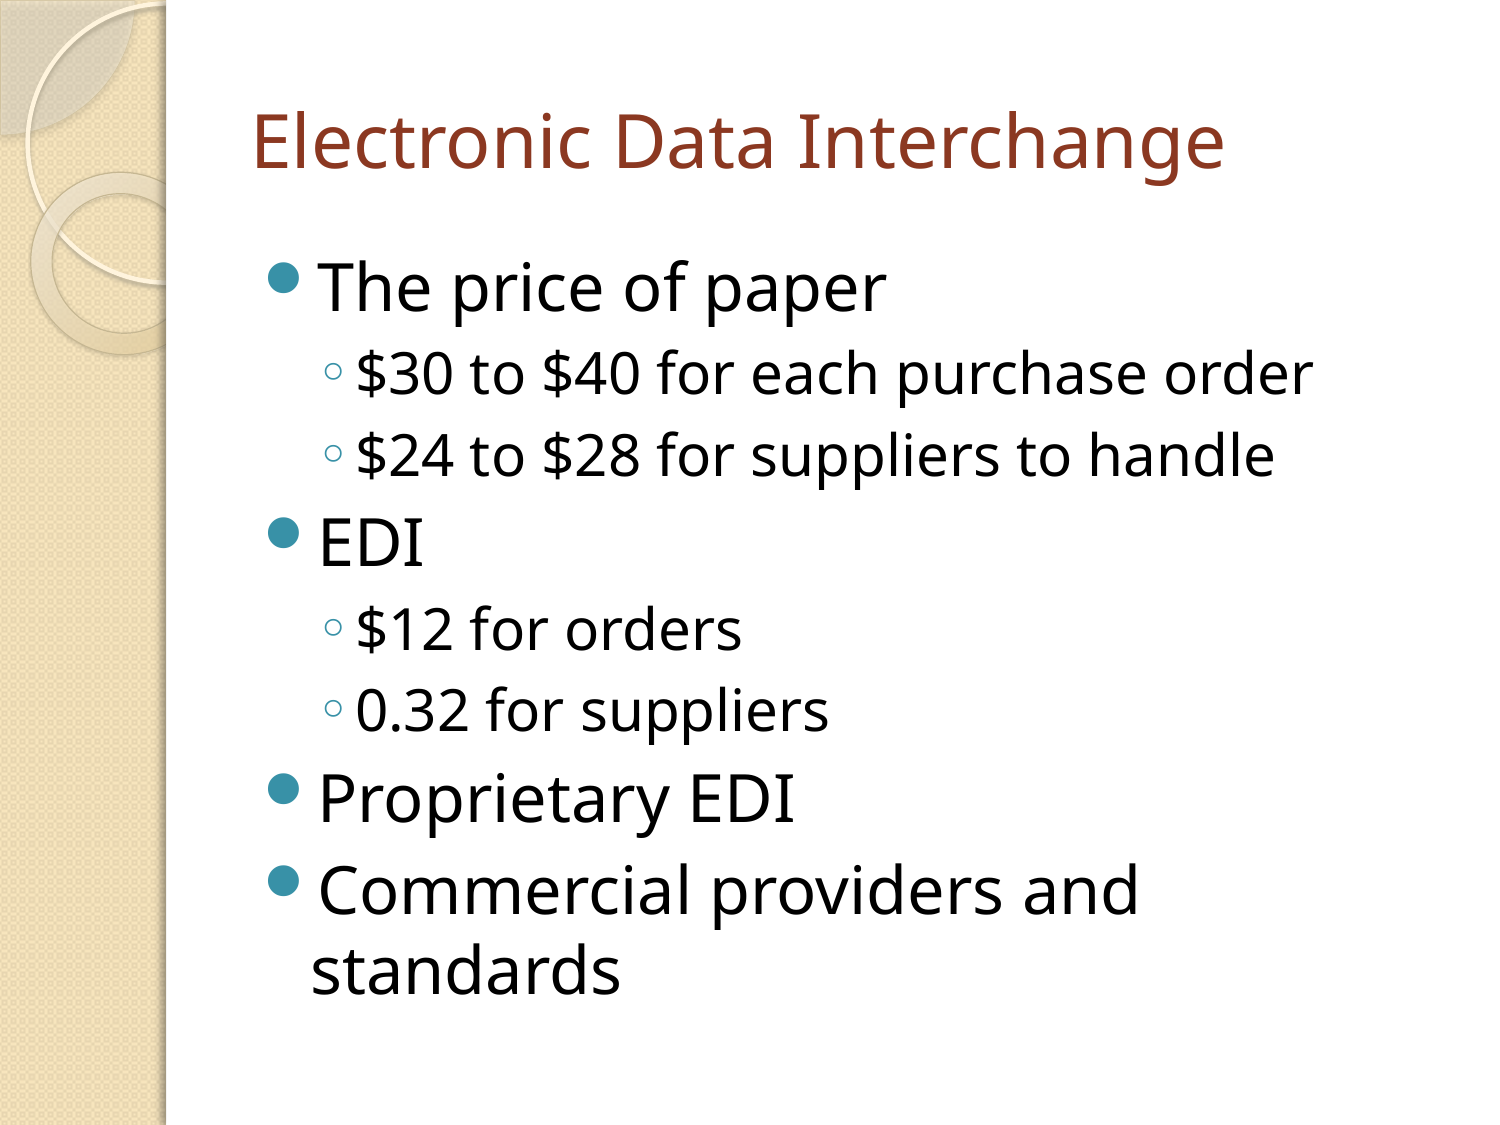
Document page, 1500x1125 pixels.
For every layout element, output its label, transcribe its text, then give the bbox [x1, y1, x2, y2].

title Electronic Data Interchange [235, 45, 1466, 233]
list The price of paper $30 to $40 for each purchase order $24 to $28 for suppliers to handle EDI $12 for orders 0.32 for suppliers Proprietary EDI Commercial providers and standards [235, 237, 1466, 1025]
